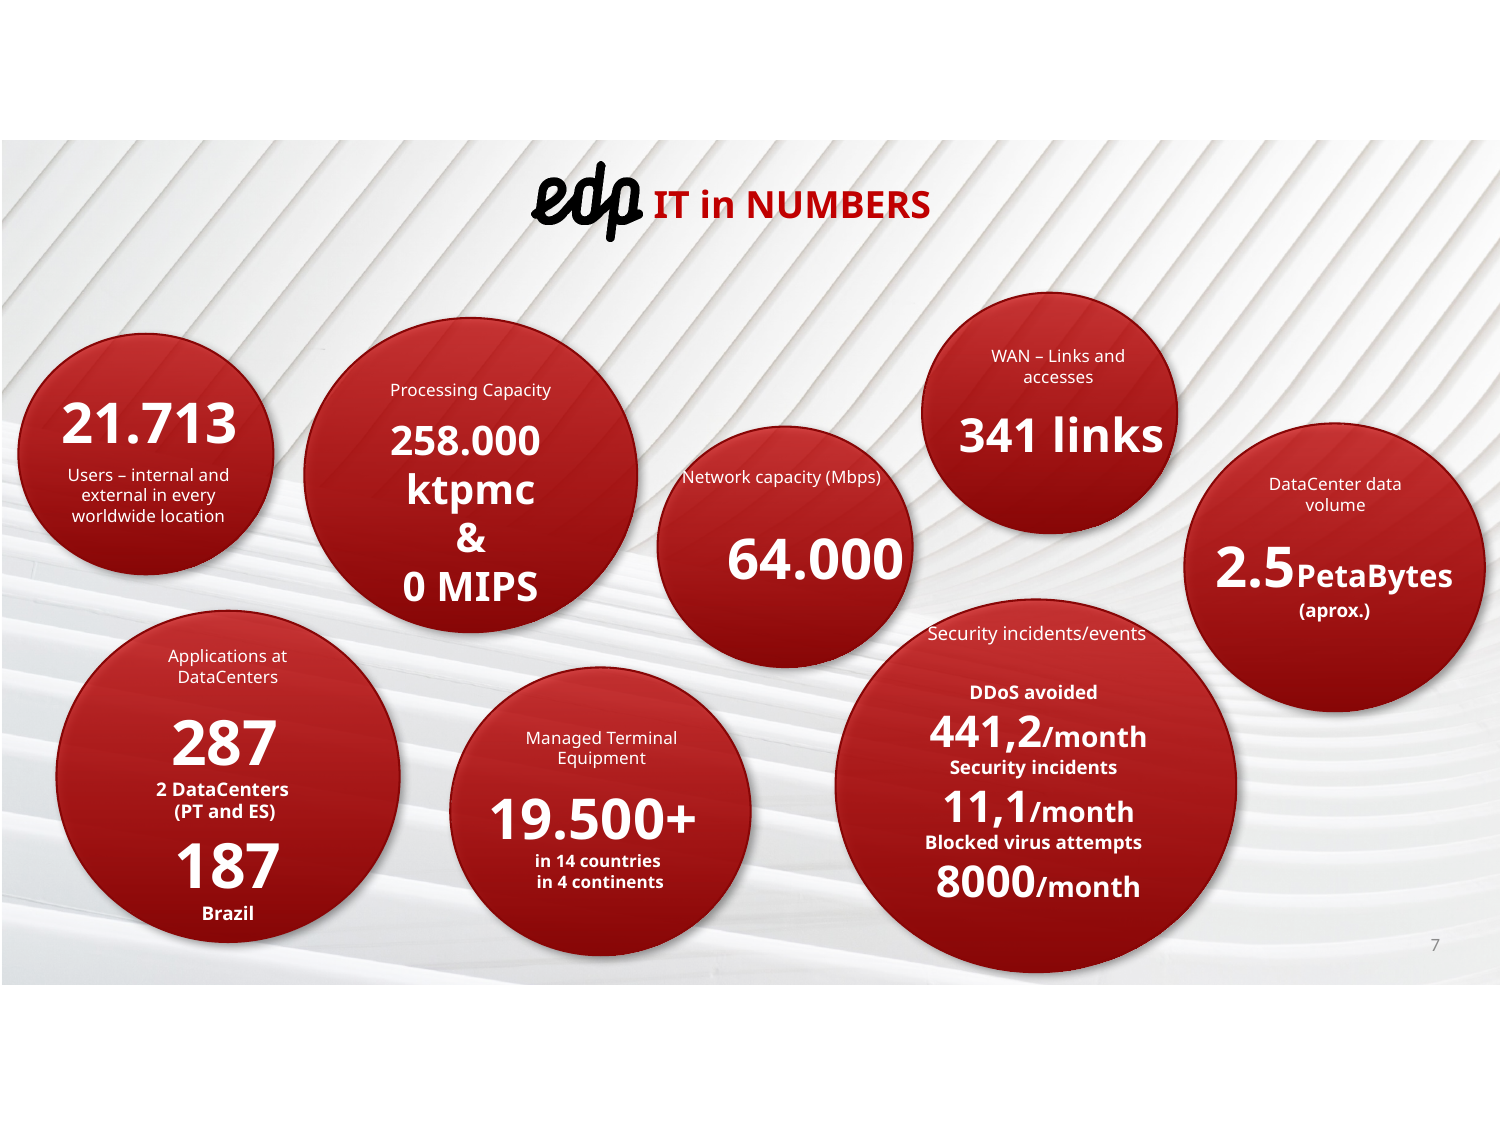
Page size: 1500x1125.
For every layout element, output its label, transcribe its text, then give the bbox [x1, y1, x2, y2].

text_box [657, 426, 942, 668]
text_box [1184, 423, 1485, 714]
slide_number 7 [1240, 921, 1456, 967]
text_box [450, 667, 751, 984]
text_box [56, 610, 400, 942]
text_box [835, 599, 1240, 973]
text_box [18, 333, 265, 575]
picture [3, 0, 1500, 1125]
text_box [265, 317, 676, 633]
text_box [922, 292, 1211, 554]
